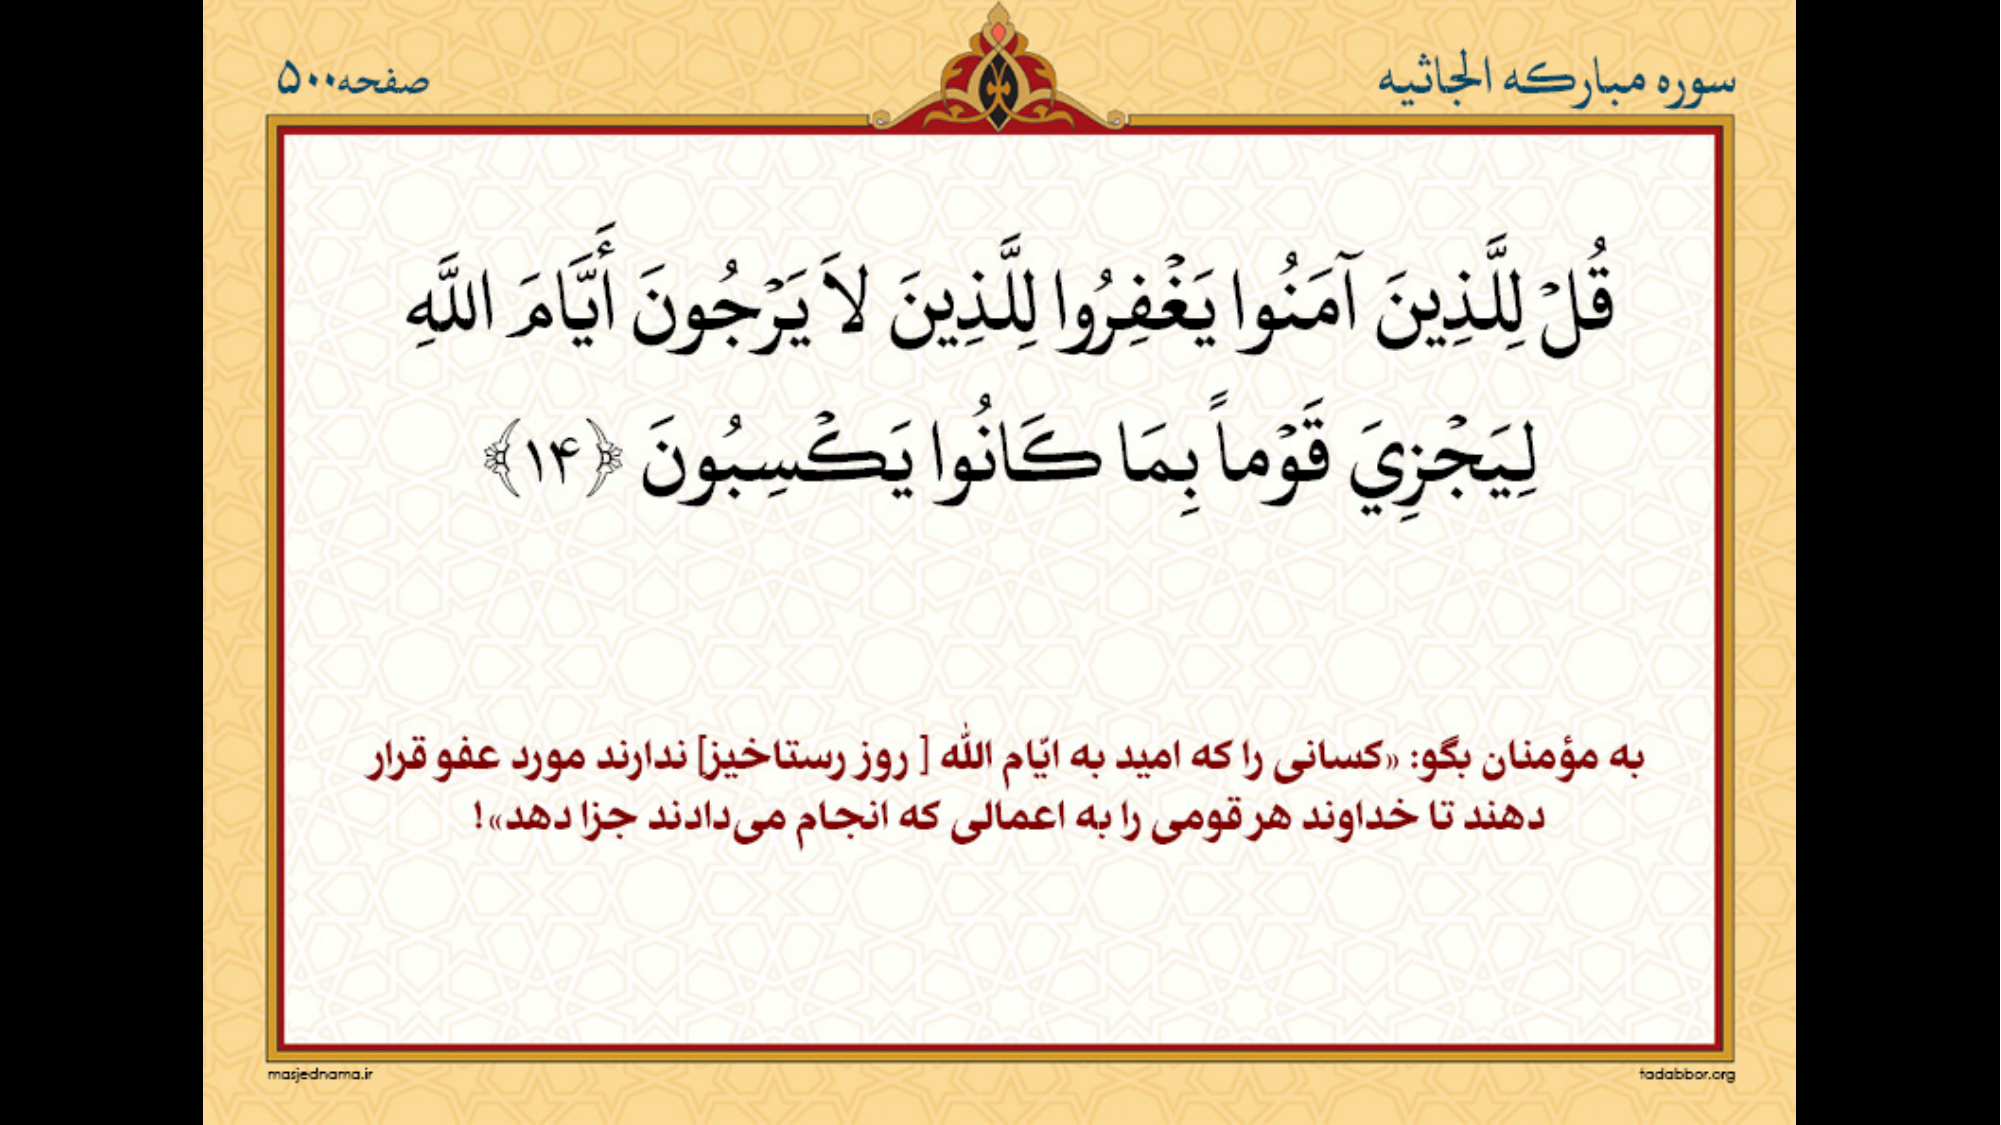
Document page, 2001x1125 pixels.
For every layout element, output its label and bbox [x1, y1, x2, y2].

picture [203, 0, 1796, 1125]
